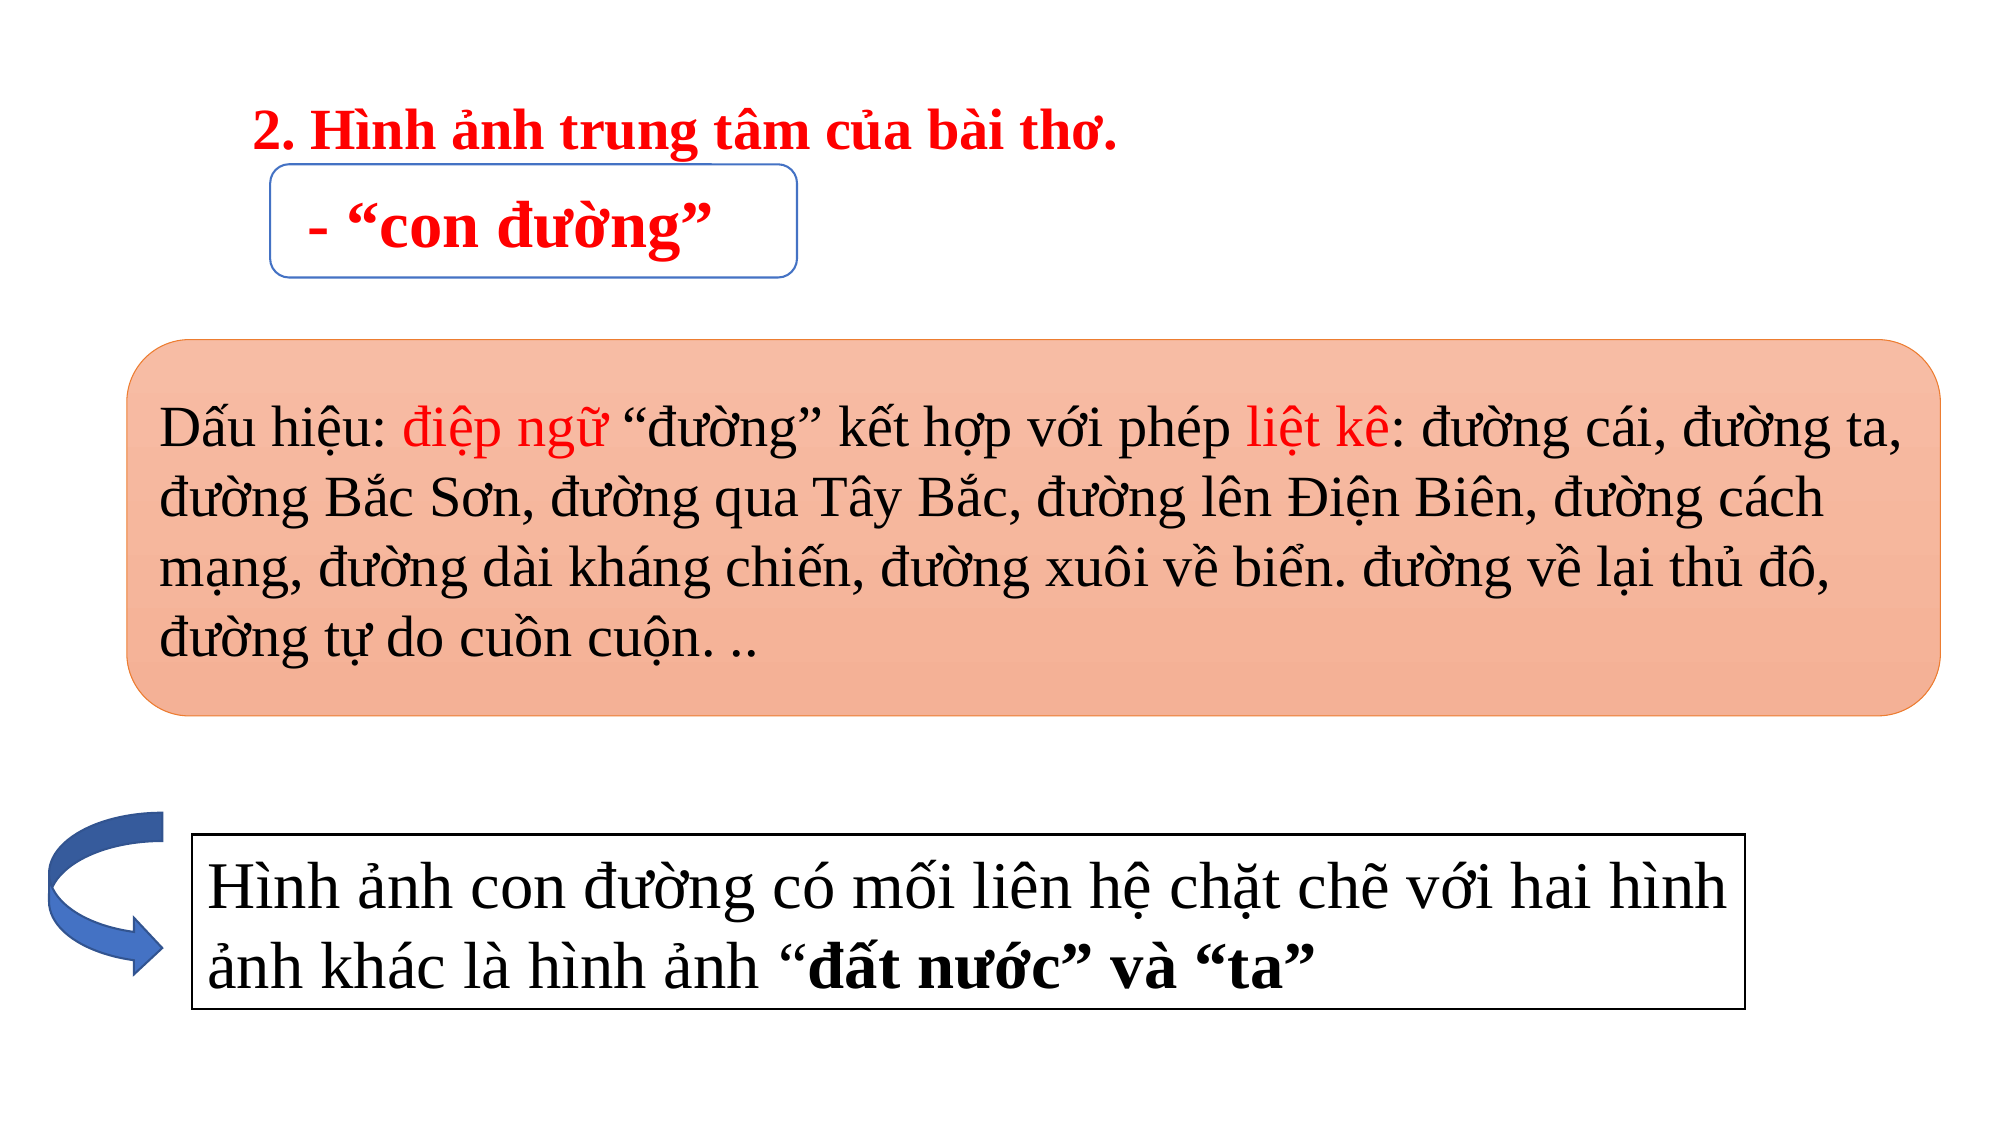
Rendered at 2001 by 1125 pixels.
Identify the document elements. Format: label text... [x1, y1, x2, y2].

text_box Hình ảnh con đường có mối liên hệ chặt chẽ với hai hình ảnh khác là hình ảnh “đất nước” và “ta” [191, 833, 1746, 1010]
text_box - “con đường” [269, 221, 799, 279]
text_box 2. Hình ảnh trung tâm của bài thơ. [162, 73, 1163, 221]
text_box [47, 811, 164, 977]
text_box Dấu hiệu: điệp ngữ “đường” kết hợp với phép liệt kê: đường cái, đường ta, đường Bắc Sơn, đường qua Tây Bắc, đường lên Điện Biên, đường cách mạng, đường dài kháng chiến, đường xuôi về biển. đường về lại thủ đô, đường tự do cuồn cuộn. .. [126, 339, 1941, 717]
